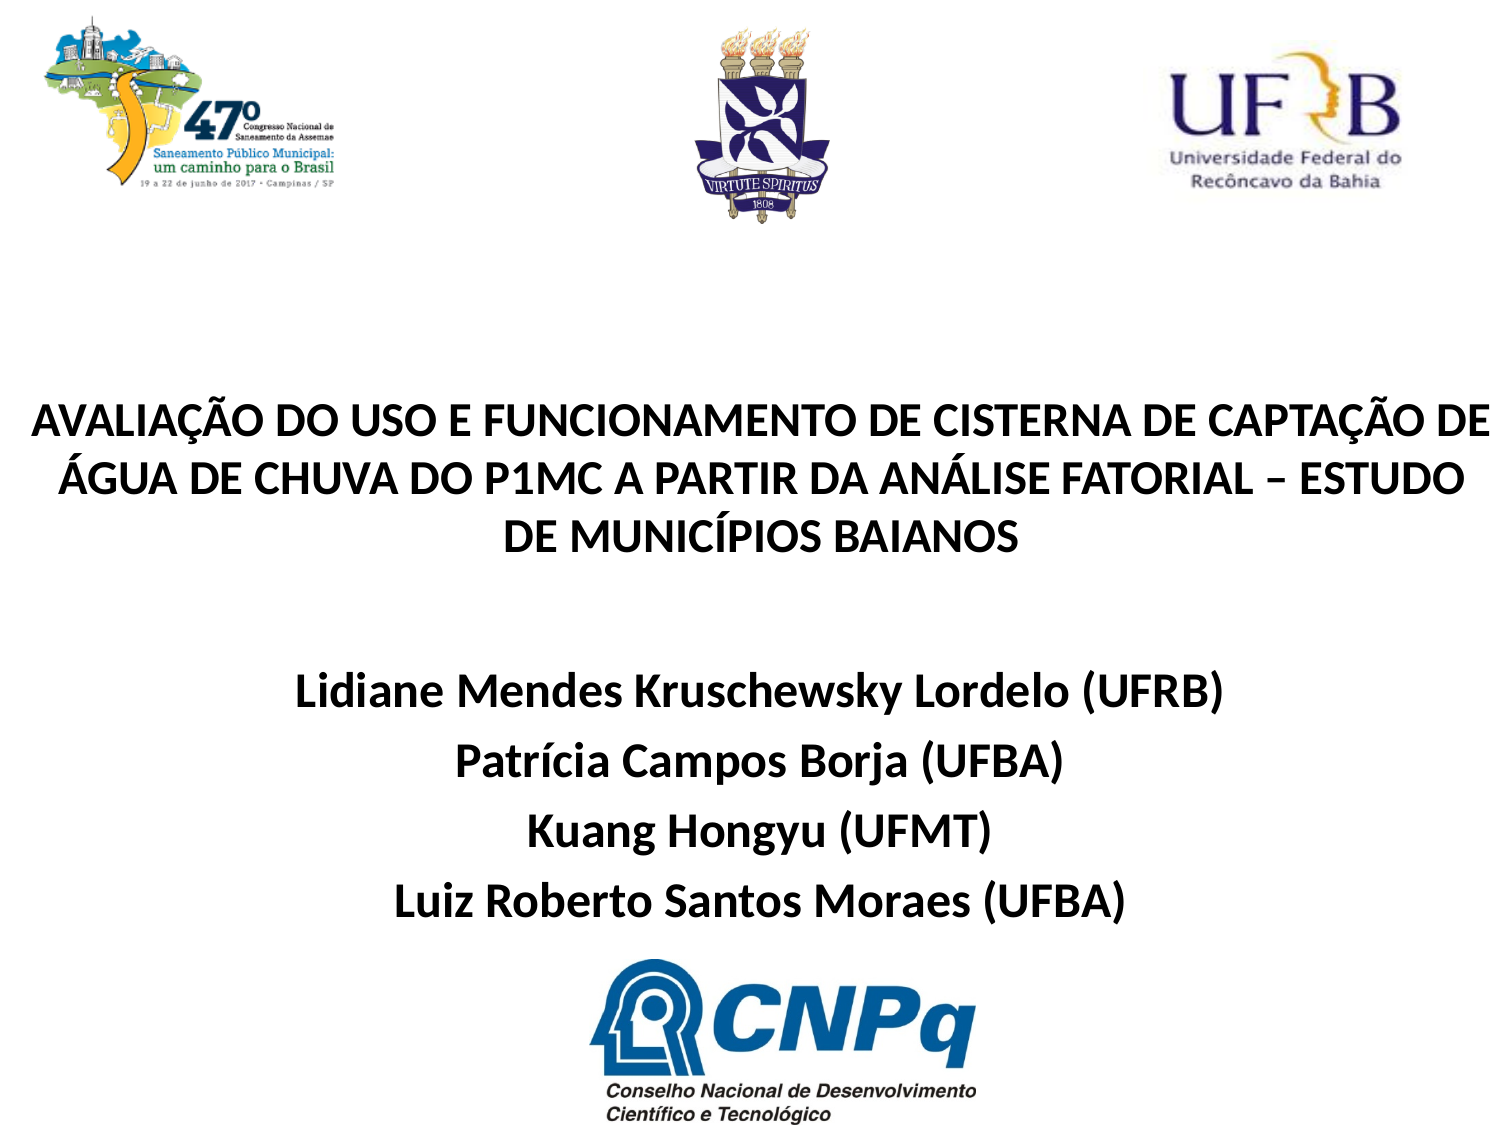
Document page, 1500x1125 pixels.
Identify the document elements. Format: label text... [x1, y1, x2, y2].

picture [588, 959, 976, 1125]
picture [41, 4, 345, 206]
picture [1143, 40, 1428, 207]
subtitle Lidiane Mendes Kruschewsky Lordelo (UFRB) Patrícia Campos Borja (UFBA) Kuang Hongyu (UFMT) Luiz Roberto Santos Moraes (UFBA) [235, 650, 1286, 938]
title AVALIAÇÃO DO USO E FUNCIONAMENTO DE CISTERNA DE CAPTAÇÃO DE ÁGUA DE CHUVA DO P1MC A PARTIR DA ANÁLISE FATORIAL – ESTUDO DE MUNICÍPIOS BAIANOS [11, 378, 1500, 650]
picture [694, 26, 830, 224]
